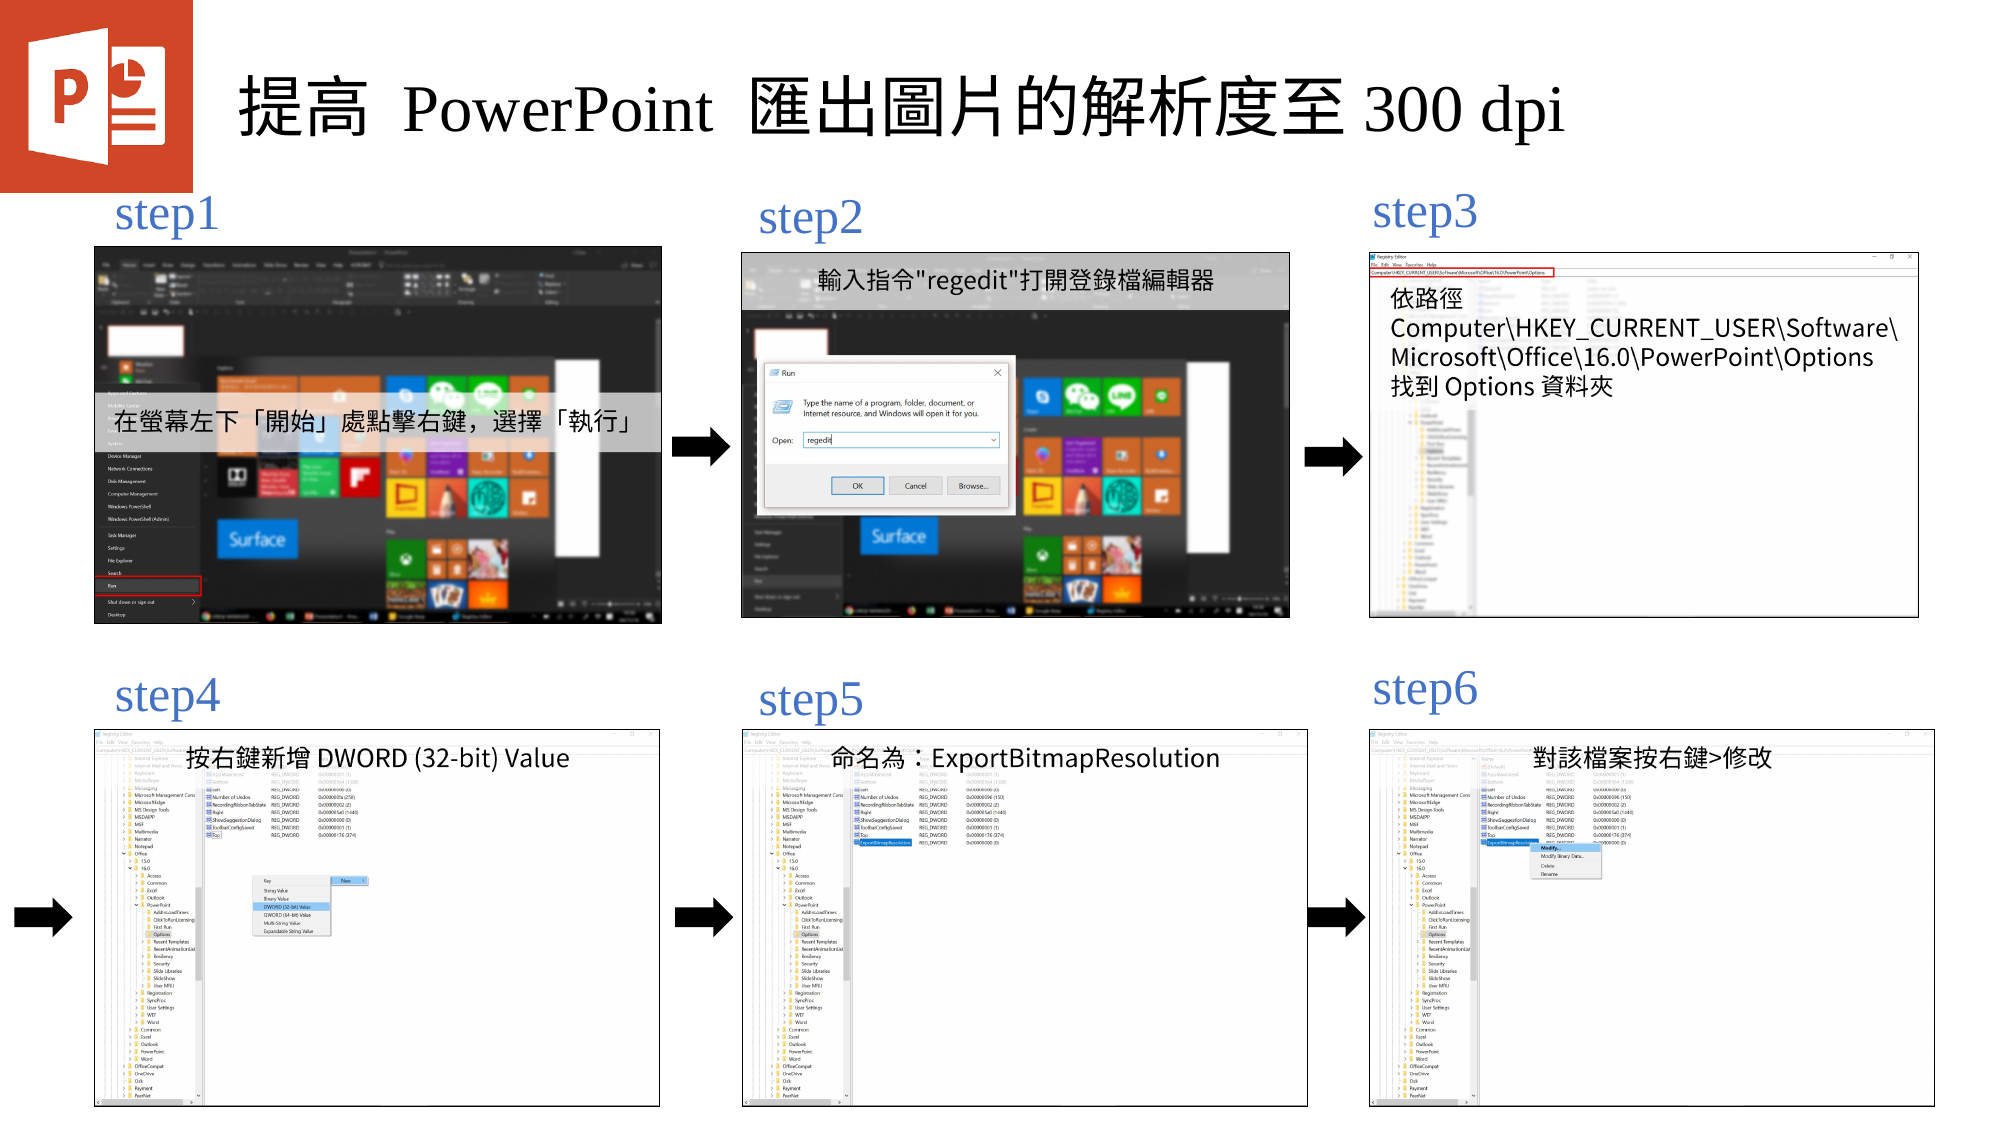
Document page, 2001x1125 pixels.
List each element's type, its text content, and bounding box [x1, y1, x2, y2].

text_box step6 [1307, 647, 1557, 722]
picture [1369, 729, 1935, 1107]
text_box [674, 894, 735, 940]
text_box 提高 PowerPoint 匯出圖片的解析度至300 dpi [223, 57, 1665, 153]
picture [742, 729, 1308, 1107]
text_box [13, 894, 74, 940]
text_box step3 [1307, 170, 1557, 246]
text_box step2 [693, 176, 943, 252]
text_box [671, 424, 732, 470]
picture [1369, 252, 1919, 618]
picture [741, 252, 1290, 618]
picture [94, 246, 662, 624]
text_box step4 [50, 653, 300, 729]
text_box step1 [50, 171, 300, 247]
text_box step5 [693, 658, 943, 734]
picture [94, 729, 660, 1107]
picture [0, 0, 193, 193]
text_box [1303, 434, 1365, 480]
text_box [1308, 894, 1368, 940]
